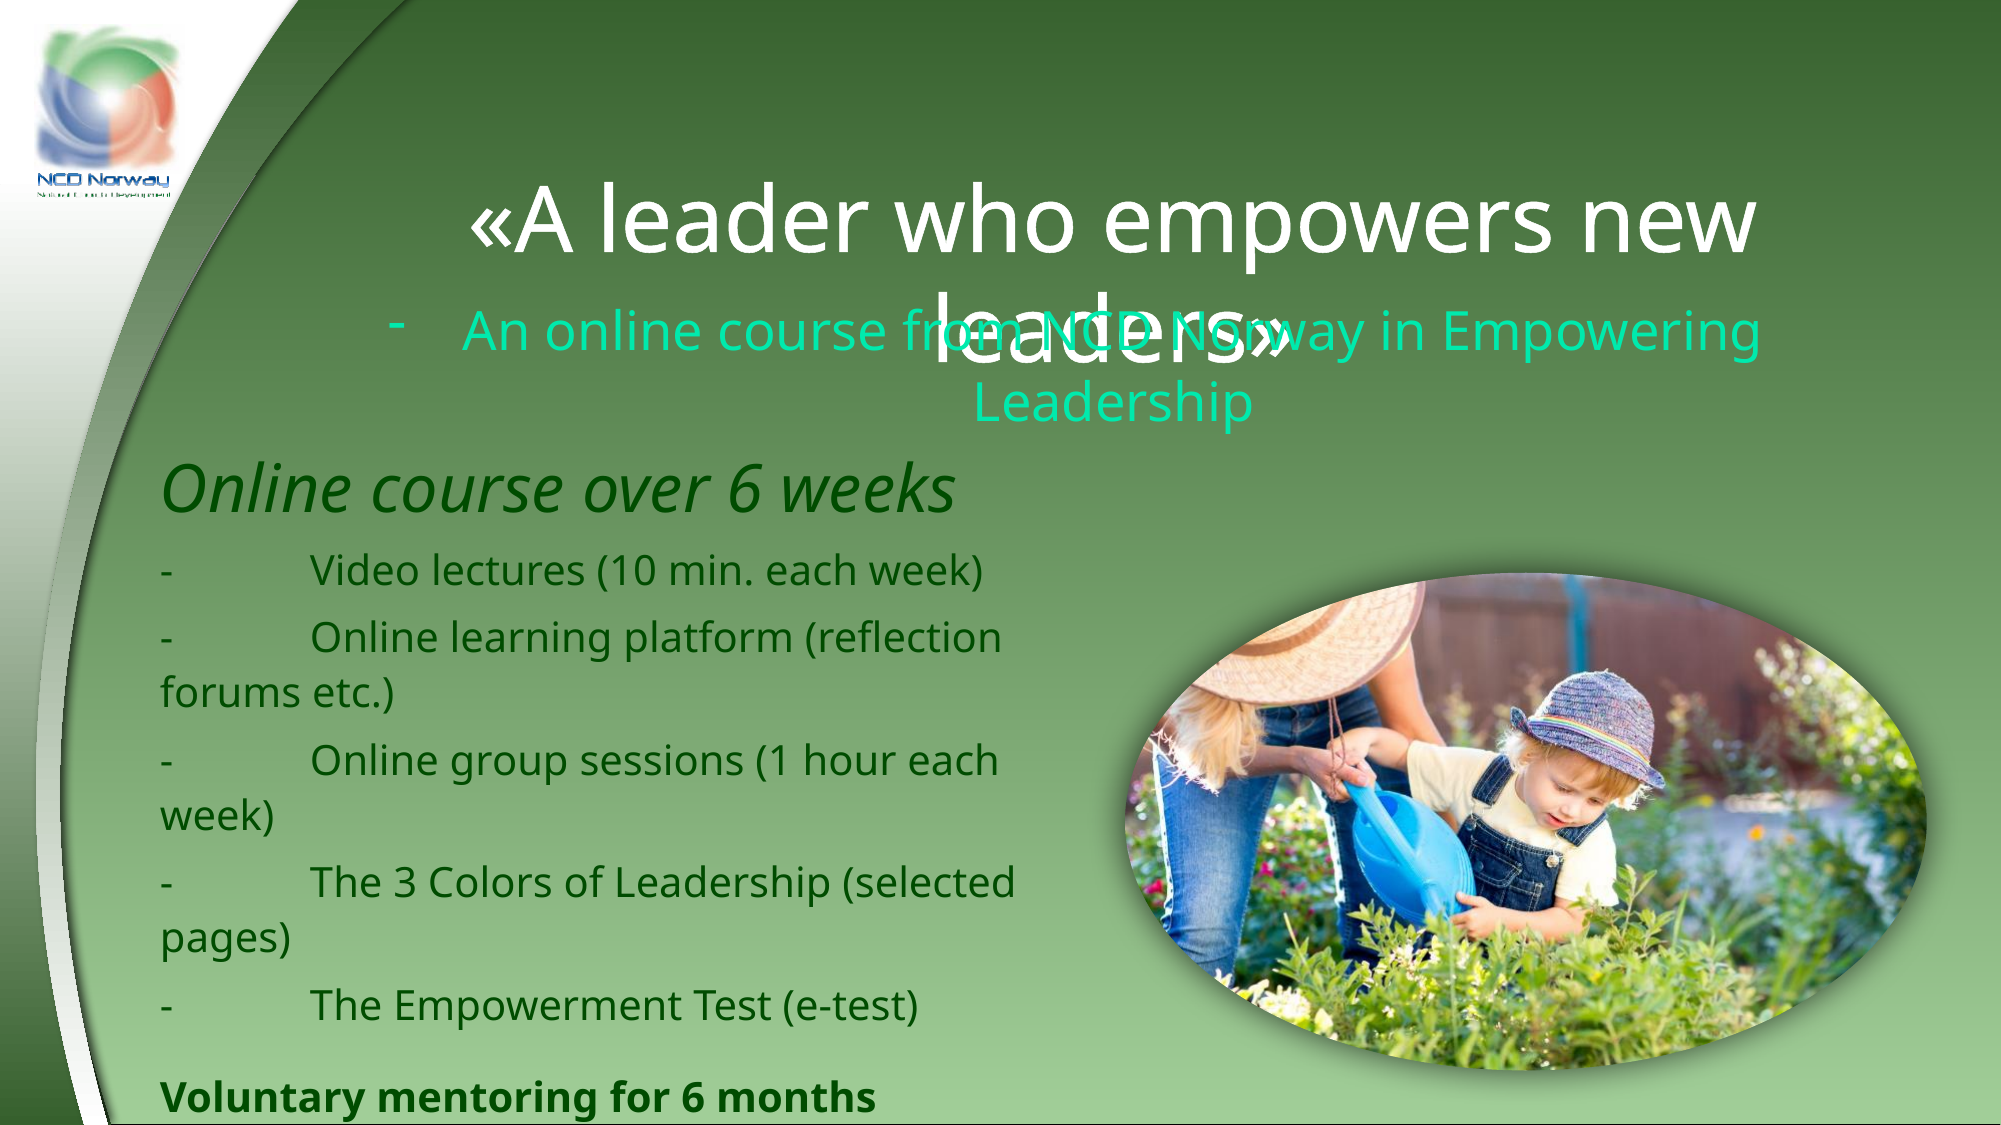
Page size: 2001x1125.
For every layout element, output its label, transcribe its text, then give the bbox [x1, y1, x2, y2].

picture [33, 24, 185, 201]
picture [1124, 572, 1927, 1071]
text_box Online course over 6 weeks - Video lectures (10 min. each week) - Online learning platform (reflection forums etc.) - Online group sessions (1 hour each week) - The 3 Colors of Leadership (selected pages) - The Empowerment Test (e-test) Voluntary mentoring for 6 months - 6 individual Spiritual Change Talk sessions (six one-hour sessions over six months) [145, 430, 1138, 1112]
text_box «A leader who empowers new leaders» [267, 152, 1959, 388]
text_box An online course from NCD Norway in Empowering Leadership [225, 282, 1927, 407]
